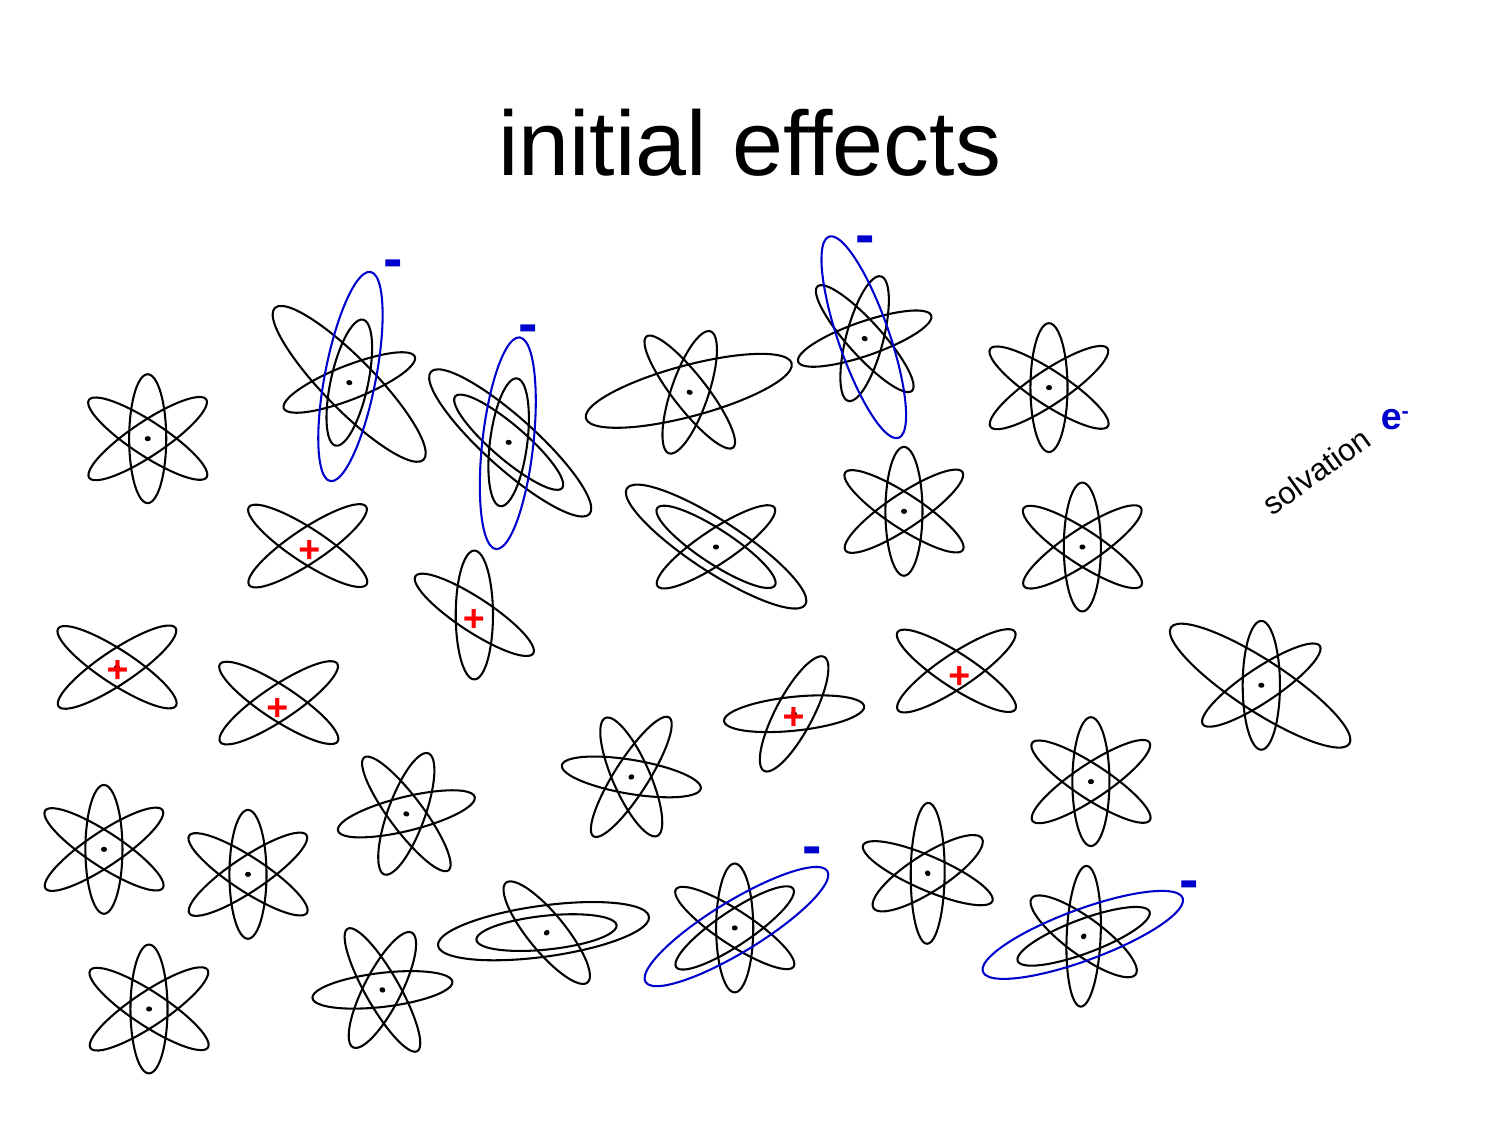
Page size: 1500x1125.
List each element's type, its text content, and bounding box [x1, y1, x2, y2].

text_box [1012, 871, 1155, 1002]
text_box [869, 412, 907, 439]
text_box [809, 866, 829, 904]
text_box + [933, 643, 993, 704]
text_box [248, 504, 292, 546]
text_box [219, 702, 255, 745]
text_box - [840, 188, 901, 272]
text_box [1160, 890, 1183, 926]
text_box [793, 273, 936, 404]
text_box [248, 542, 288, 588]
text_box - [503, 278, 564, 363]
text_box [322, 504, 367, 541]
text_box [1244, 712, 1276, 750]
title initial effects [75, 45, 1425, 233]
text_box e- [1366, 384, 1426, 445]
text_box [177, 809, 319, 940]
text_box + [283, 517, 343, 577]
text_box [656, 553, 708, 589]
text_box [725, 505, 776, 540]
text_box [897, 666, 933, 713]
text_box [219, 661, 267, 703]
text_box [272, 305, 334, 381]
text_box + [251, 676, 311, 736]
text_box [663, 863, 806, 993]
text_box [978, 322, 1120, 453]
text_box [969, 629, 1016, 665]
text_box - [1164, 833, 1225, 919]
text_box [414, 573, 459, 617]
text_box - [369, 212, 429, 298]
text_box [684, 331, 717, 364]
text_box [625, 484, 807, 609]
text_box [136, 672, 177, 709]
text_box solvation [1237, 403, 1393, 536]
text_box [497, 618, 534, 656]
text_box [1011, 482, 1154, 612]
text_box [457, 902, 650, 961]
text_box [981, 677, 1016, 712]
text_box [457, 550, 491, 586]
text_box [1246, 620, 1278, 660]
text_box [856, 808, 999, 939]
text_box [644, 335, 689, 373]
text_box + [448, 586, 508, 647]
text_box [77, 373, 219, 504]
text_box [833, 446, 975, 576]
text_box [363, 385, 398, 456]
text_box [283, 375, 324, 413]
text_box [495, 354, 535, 376]
text_box [318, 272, 383, 482]
text_box [543, 951, 590, 984]
text_box [1169, 623, 1351, 748]
text_box [662, 418, 696, 454]
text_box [1020, 716, 1162, 847]
text_box [896, 629, 943, 671]
text_box [503, 881, 547, 911]
text_box [622, 353, 788, 428]
text_box [821, 236, 840, 272]
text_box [560, 712, 703, 842]
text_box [723, 649, 865, 779]
text_box [481, 516, 519, 550]
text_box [78, 944, 220, 1074]
text_box [290, 661, 338, 700]
text_box [57, 665, 98, 709]
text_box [311, 925, 454, 1055]
text_box [689, 408, 736, 449]
text_box [982, 943, 1007, 979]
text_box [374, 352, 416, 391]
text_box [1202, 692, 1252, 727]
text_box [1269, 643, 1321, 680]
text_box [458, 647, 491, 680]
text_box + [91, 637, 152, 698]
text_box [57, 626, 99, 667]
text_box [644, 955, 658, 987]
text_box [403, 377, 617, 508]
text_box [134, 625, 177, 662]
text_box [335, 749, 478, 879]
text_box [33, 784, 175, 915]
text_box - [787, 799, 847, 885]
text_box [328, 551, 368, 587]
text_box [303, 705, 339, 745]
